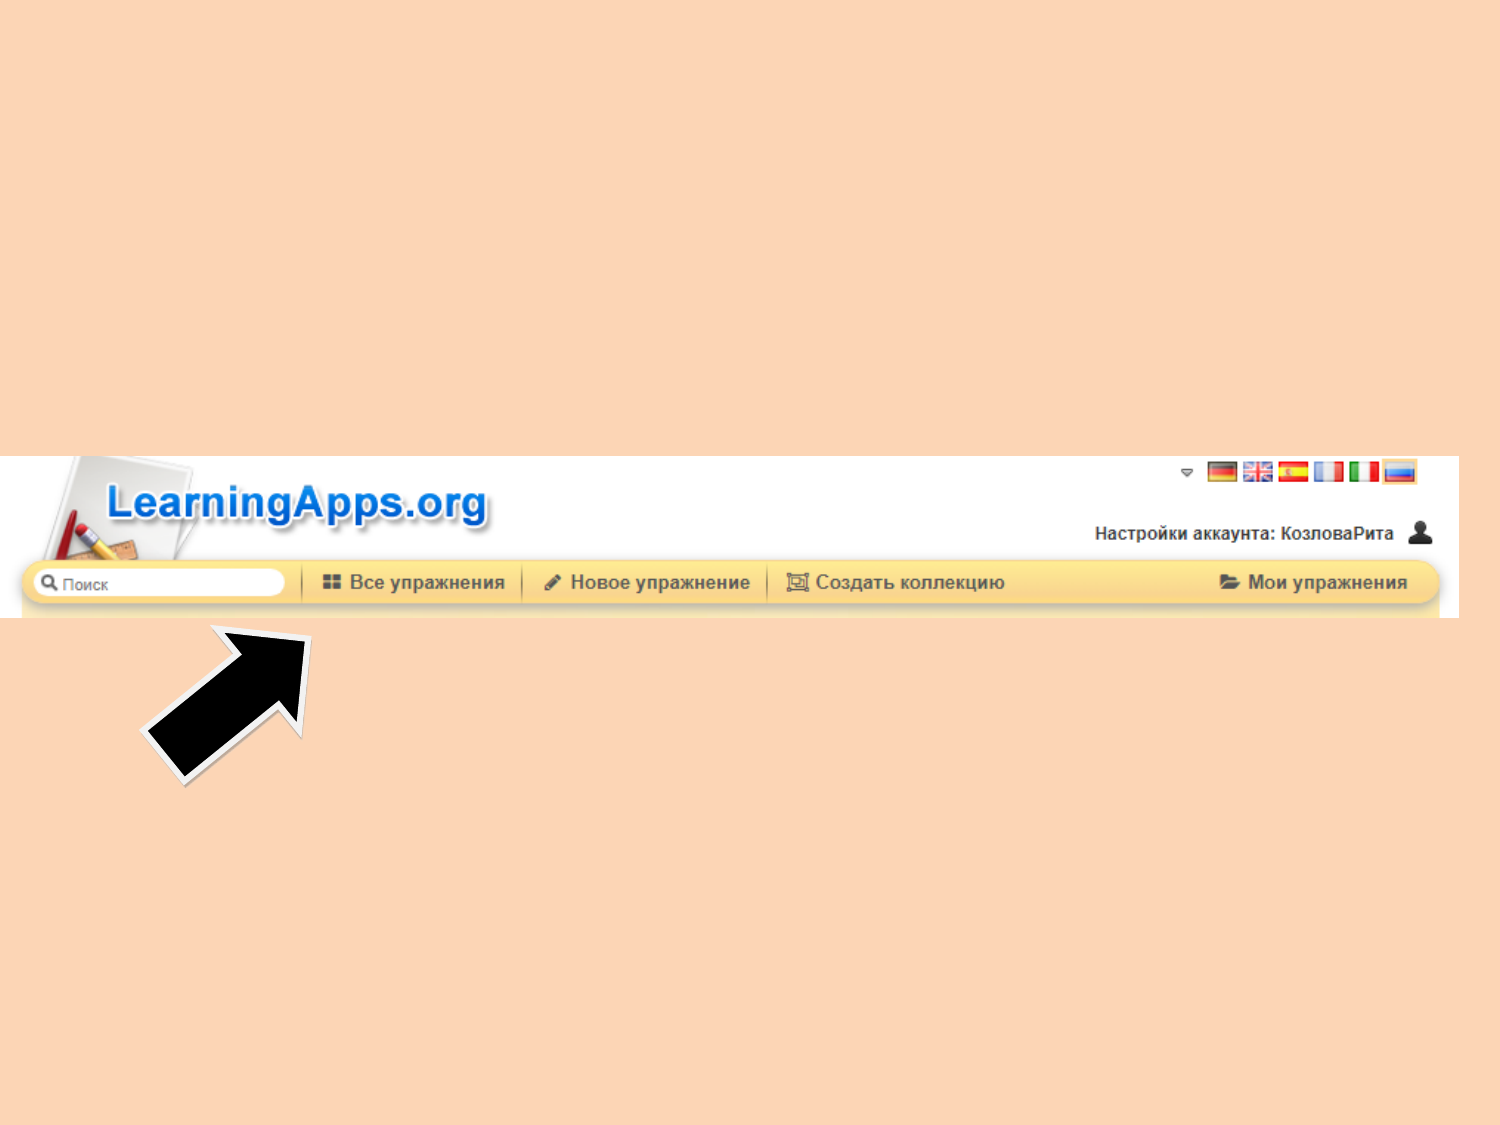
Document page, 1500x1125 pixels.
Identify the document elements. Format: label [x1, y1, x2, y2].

picture [0, 455, 1459, 618]
text_box [143, 628, 309, 782]
